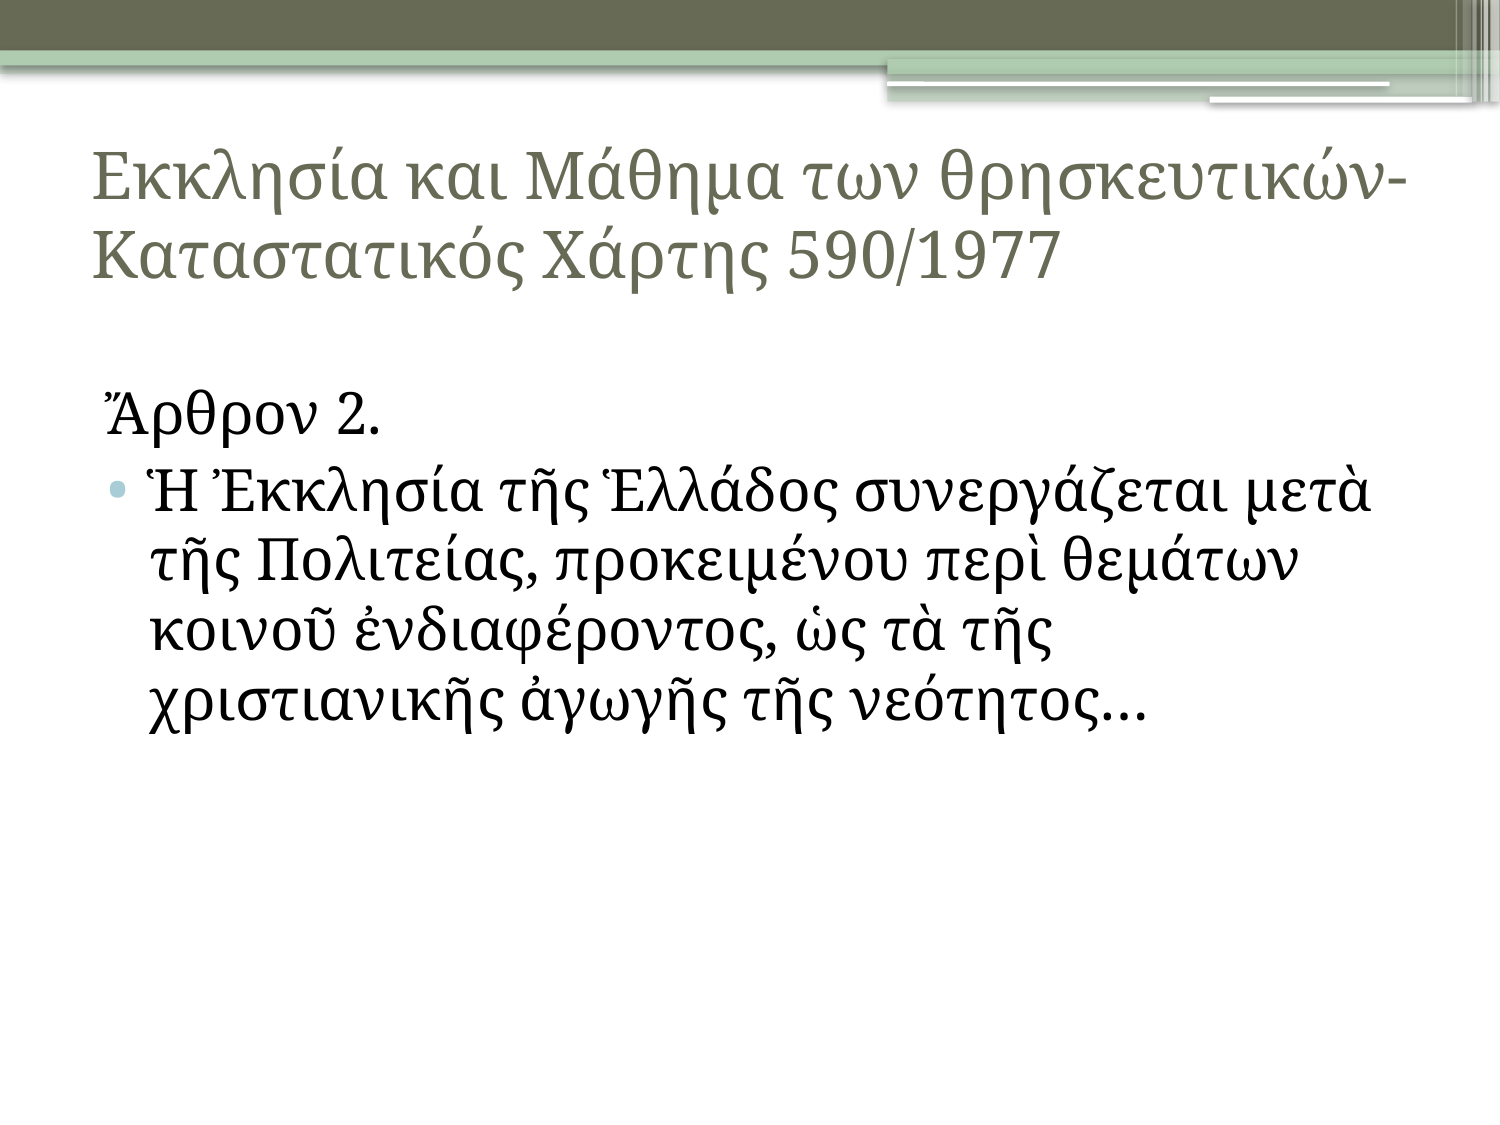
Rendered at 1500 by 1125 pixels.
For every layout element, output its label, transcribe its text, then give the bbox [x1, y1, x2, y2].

title Εκκλησία και Μάθημα των θρησκευτικών-Καταστατικός Χάρτης 590/1977 [76, 125, 1427, 301]
list Ἄρθρον 2. Ἡ Ἐκκλησία τῆς Ἑλλάδος συνεργάζεται μετὰ τῆς Πολιτείας, προκειμένου περὶ θεμάτων κοινοῦ ἐνδιαφέροντος, ὡς τὰ τῆς χριστιανικῆς ἀγωγῆς τῆς νεότητος… [75, 368, 1425, 1079]
